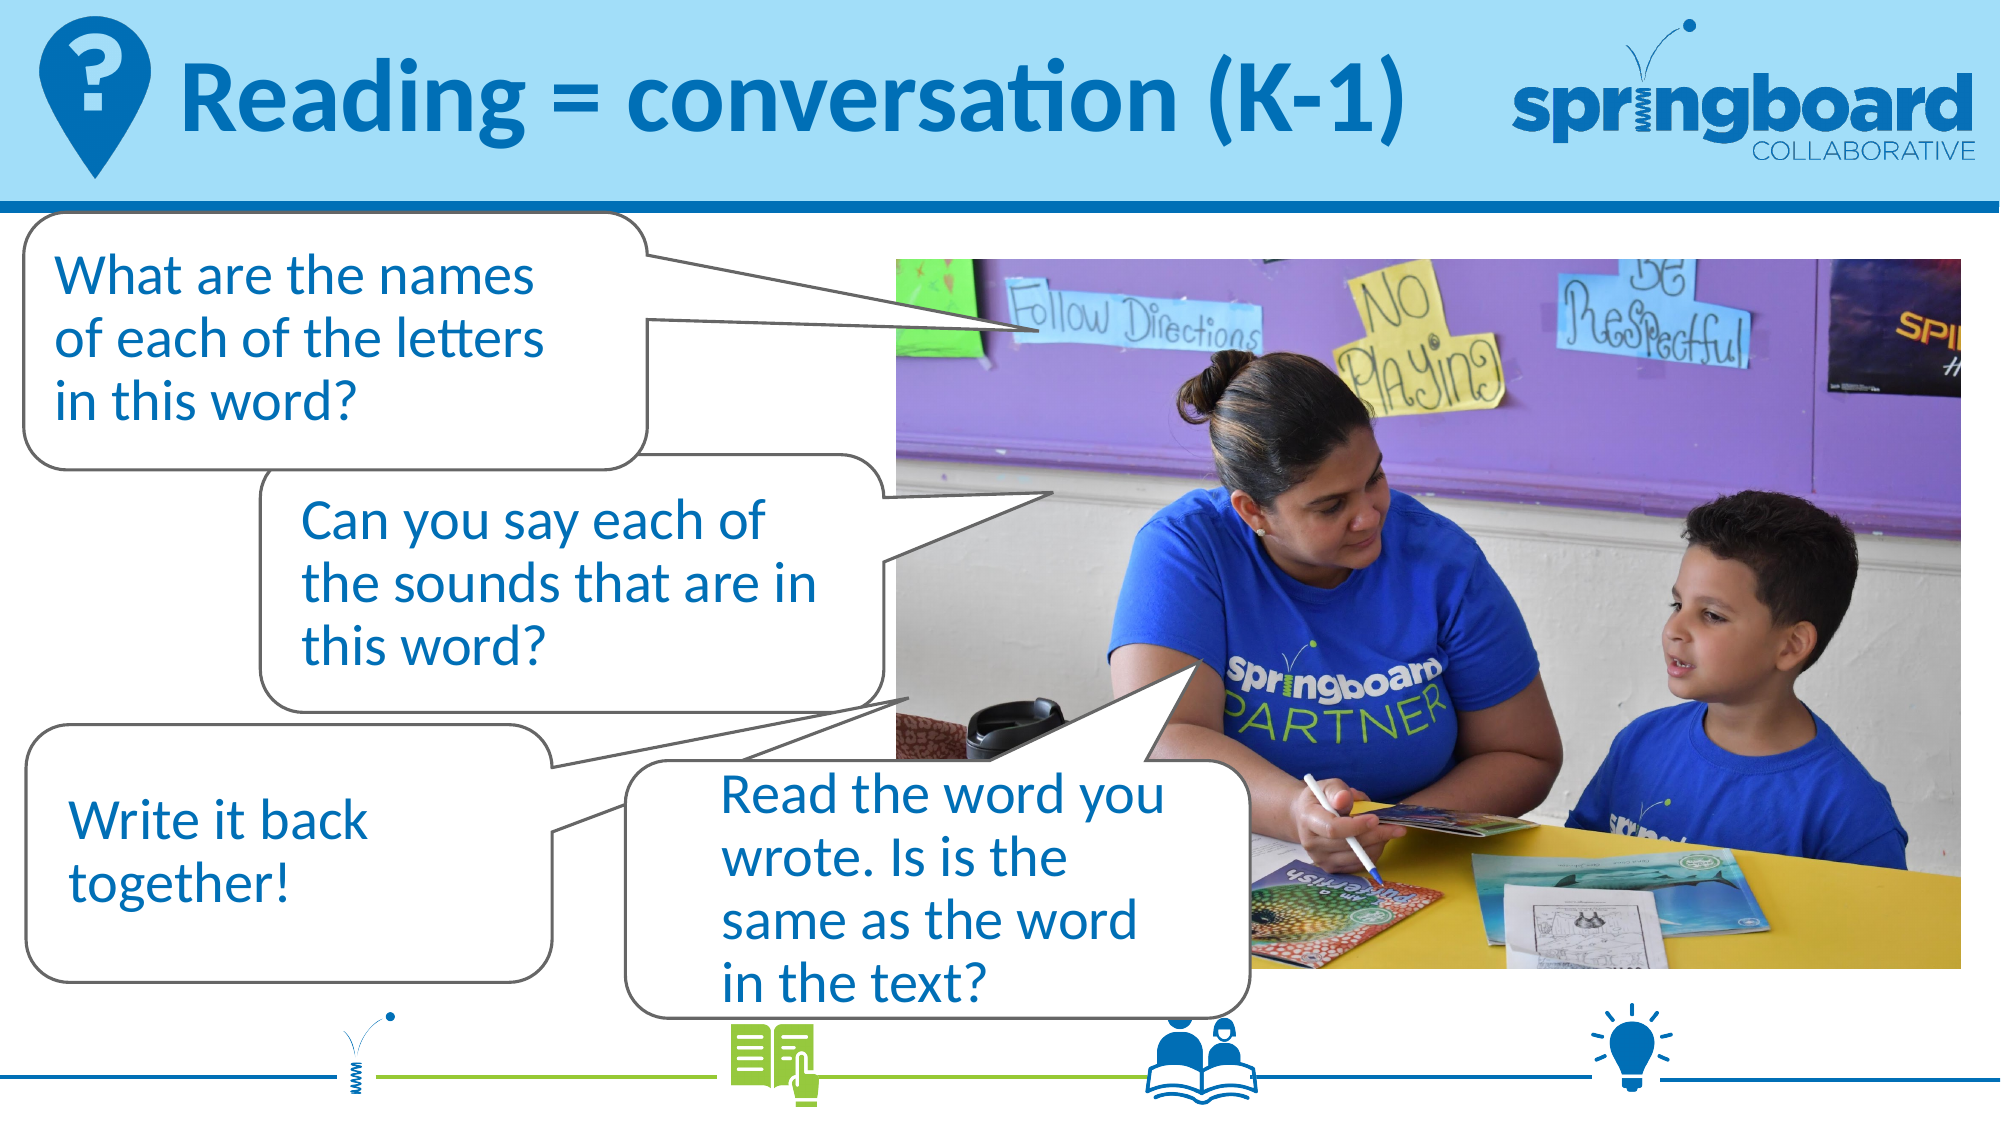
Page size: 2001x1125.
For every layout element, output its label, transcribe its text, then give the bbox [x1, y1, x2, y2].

picture [1591, 1003, 1673, 1092]
picture [896, 259, 1961, 969]
picture [1145, 1003, 1258, 1105]
picture [39, 13, 152, 180]
title Reading = conversation (K-1) [134, 0, 2000, 196]
list Can you say each of the sounds that are in this word? [286, 482, 859, 686]
picture [343, 1012, 395, 1094]
picture [731, 1024, 819, 1107]
list Read the word you wrote. Is is the same as the word in the text? [668, 775, 1211, 1004]
list What are the names of each of the letters in this word? [39, 237, 612, 440]
list Write it back together! [52, 737, 526, 966]
